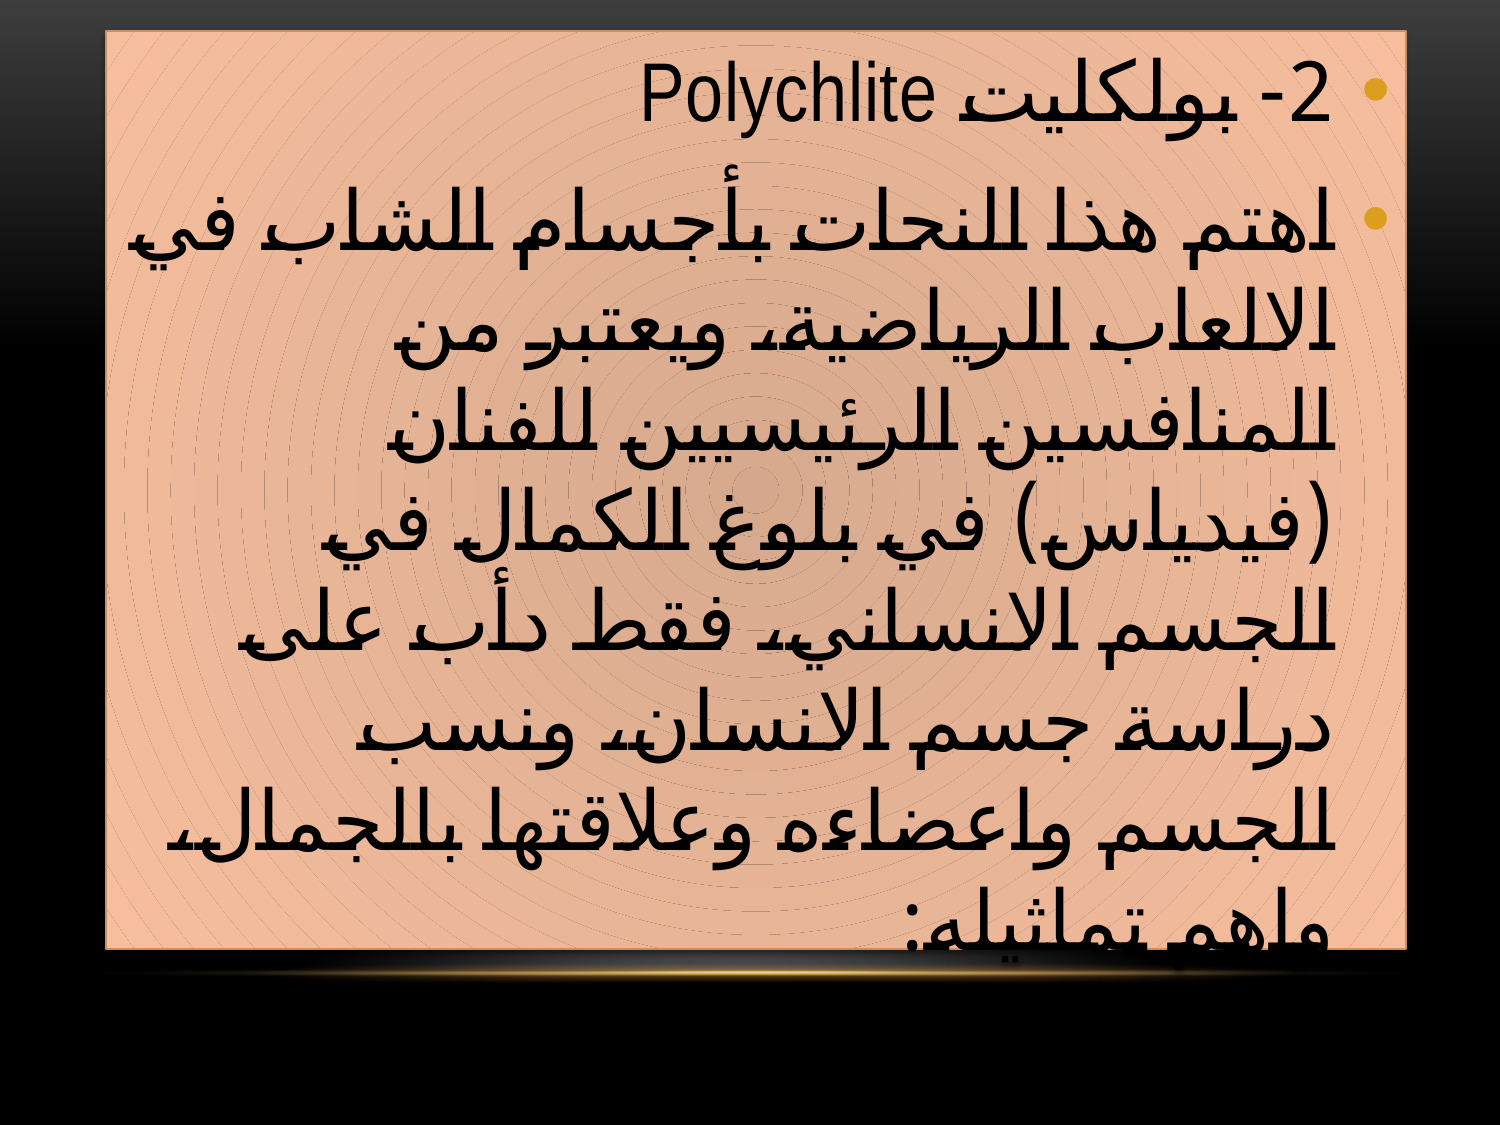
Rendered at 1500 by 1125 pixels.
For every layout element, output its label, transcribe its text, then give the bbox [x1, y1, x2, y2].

picture [0, 0, 1500, 1125]
list 2- بولكليت Polychlite اهتم هذا النحات بأجسام الشاب في الالعاب الرياضية، ويعتبر من المنافسين الرئيسيين للفنان (فيدياس) في بلوغ الكمال في الجسم الانساني، فقط دأب على دراسة جسم الانسان، ونسب الجسم واعضاءه وعلاقتها بالجمال، واهم تماثيله: [105, 30, 1407, 950]
